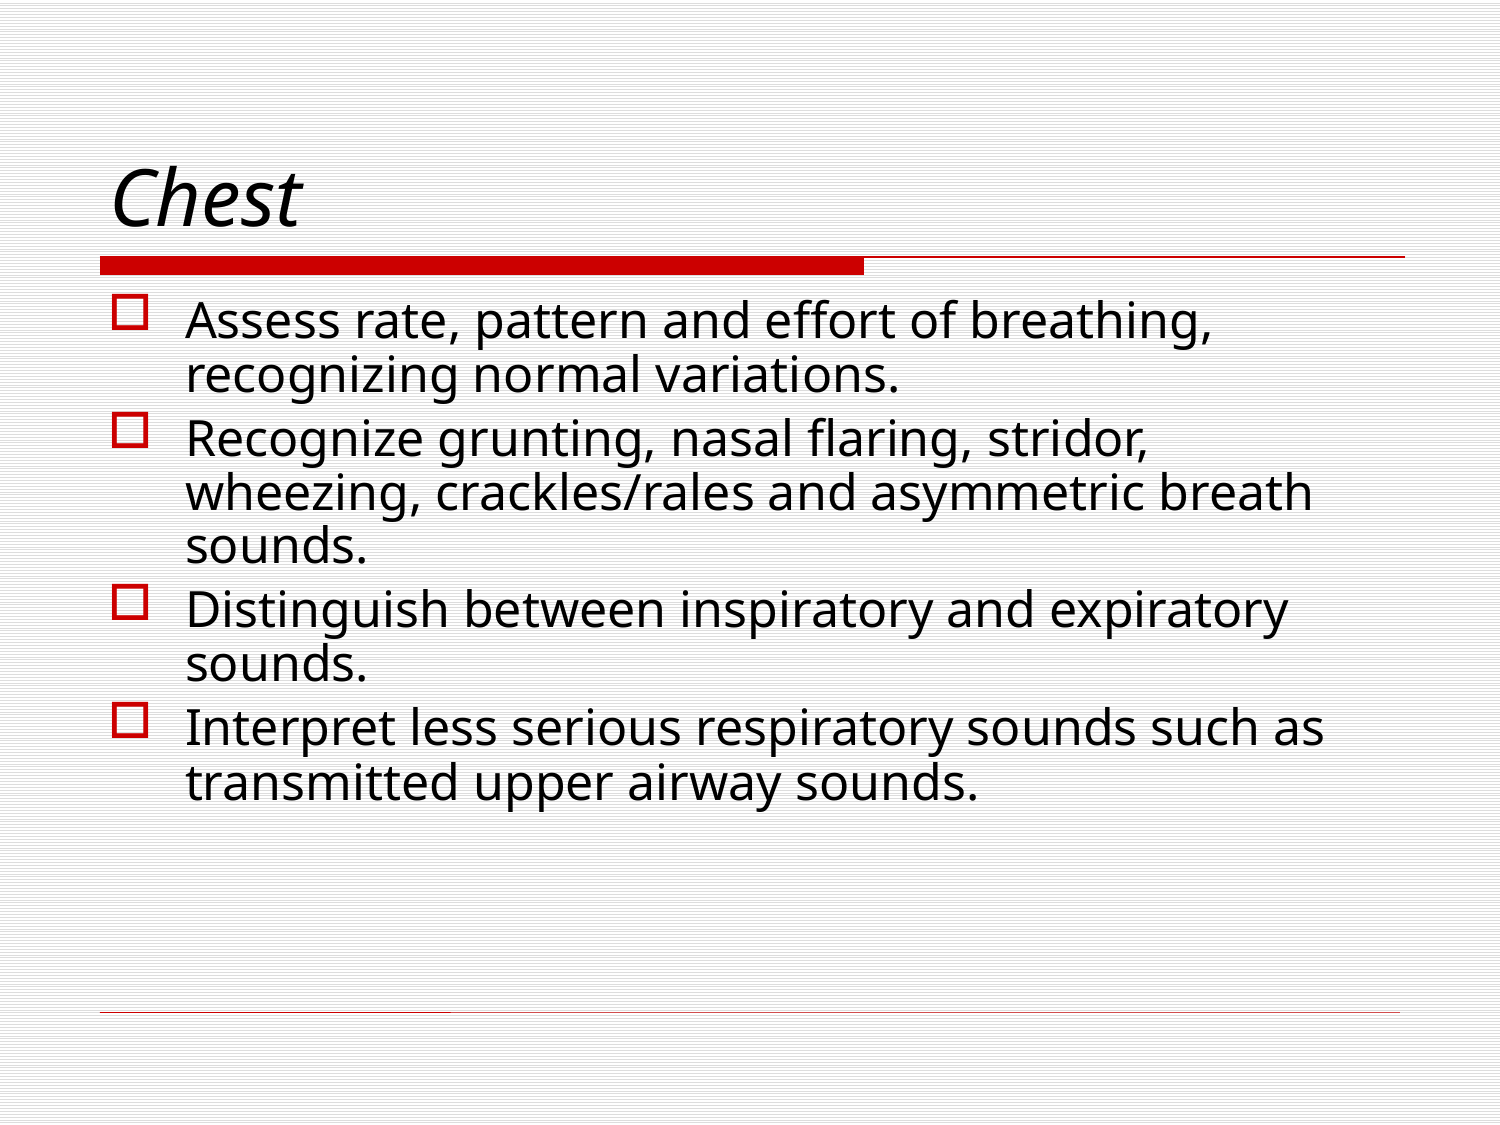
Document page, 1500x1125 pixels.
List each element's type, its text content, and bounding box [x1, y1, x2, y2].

title Chest [93, 49, 1407, 250]
list Assess rate, pattern and effort of breathing, recognizing normal variations. Recognize grunting, nasal flaring, stridor, wheezing, crackles/rales and asymmetric breath sounds. Distinguish between inspiratory and expiratory sounds. Interpret less serious respiratory sounds such as transmitted upper airway sounds. [92, 287, 1406, 988]
